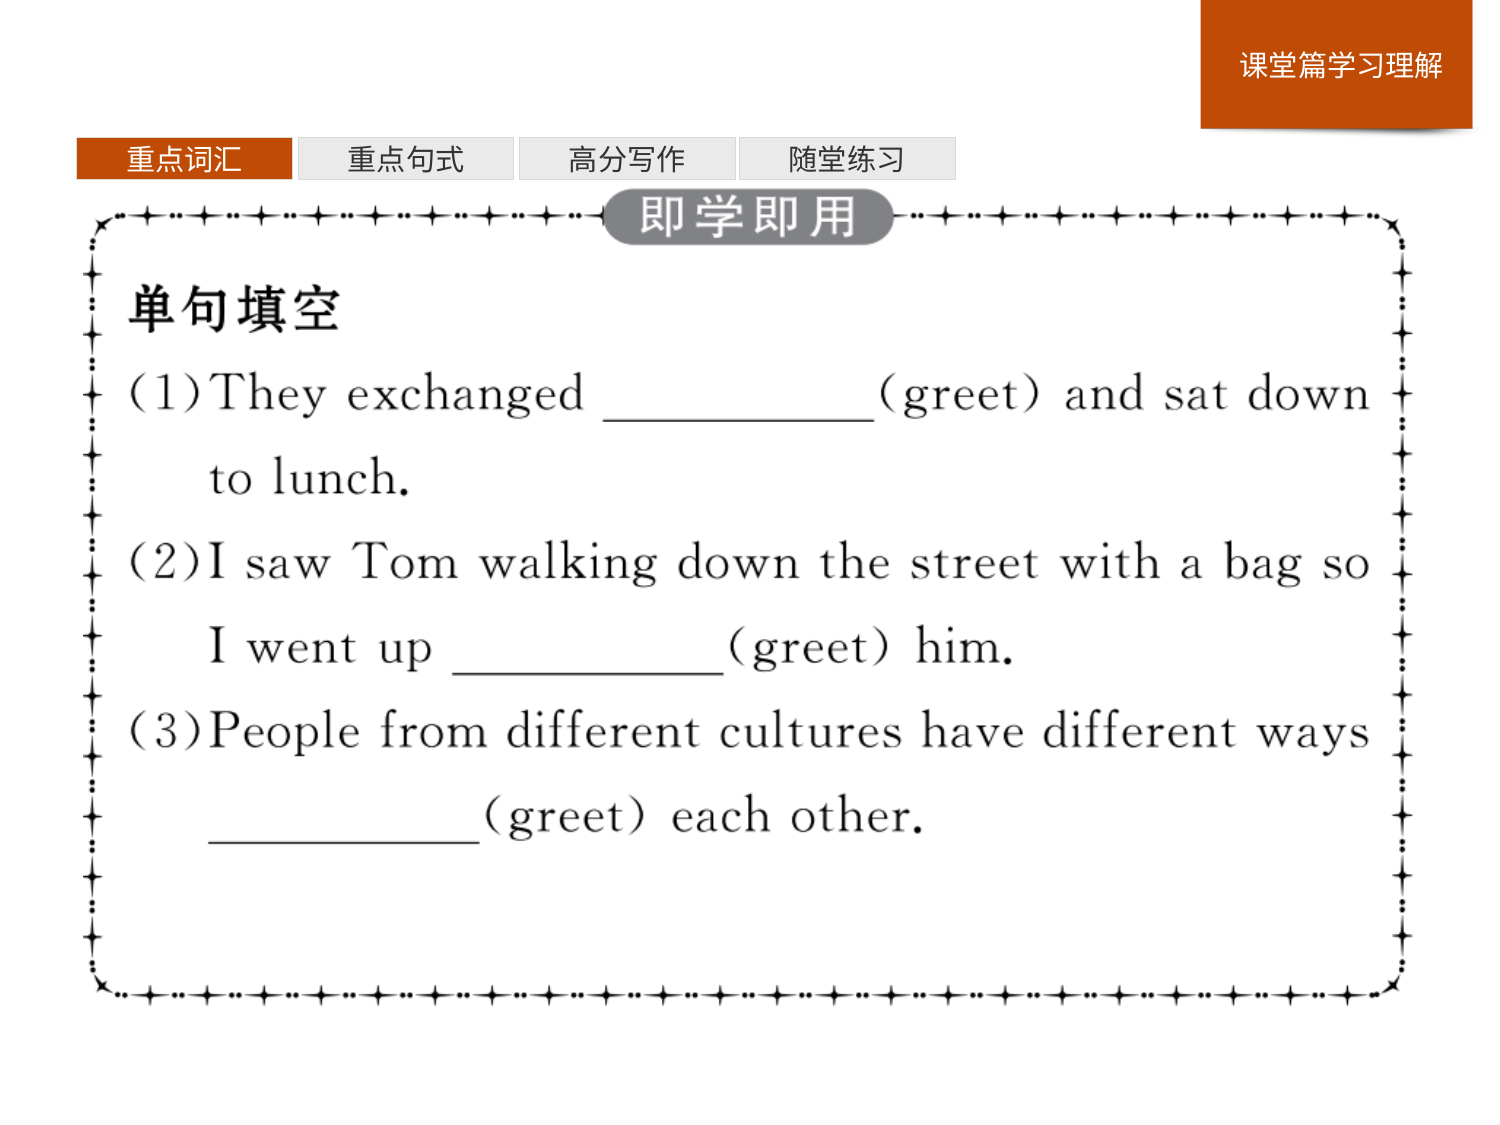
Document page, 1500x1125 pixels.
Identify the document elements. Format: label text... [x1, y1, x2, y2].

text_box 重点词汇 [75, 135, 294, 182]
text_box 重点句式 [296, 135, 516, 182]
text_box 随堂练习 [737, 135, 957, 182]
picture [83, 184, 1417, 1006]
picture [1200, 0, 1490, 140]
text_box 高分写作 [518, 135, 737, 182]
